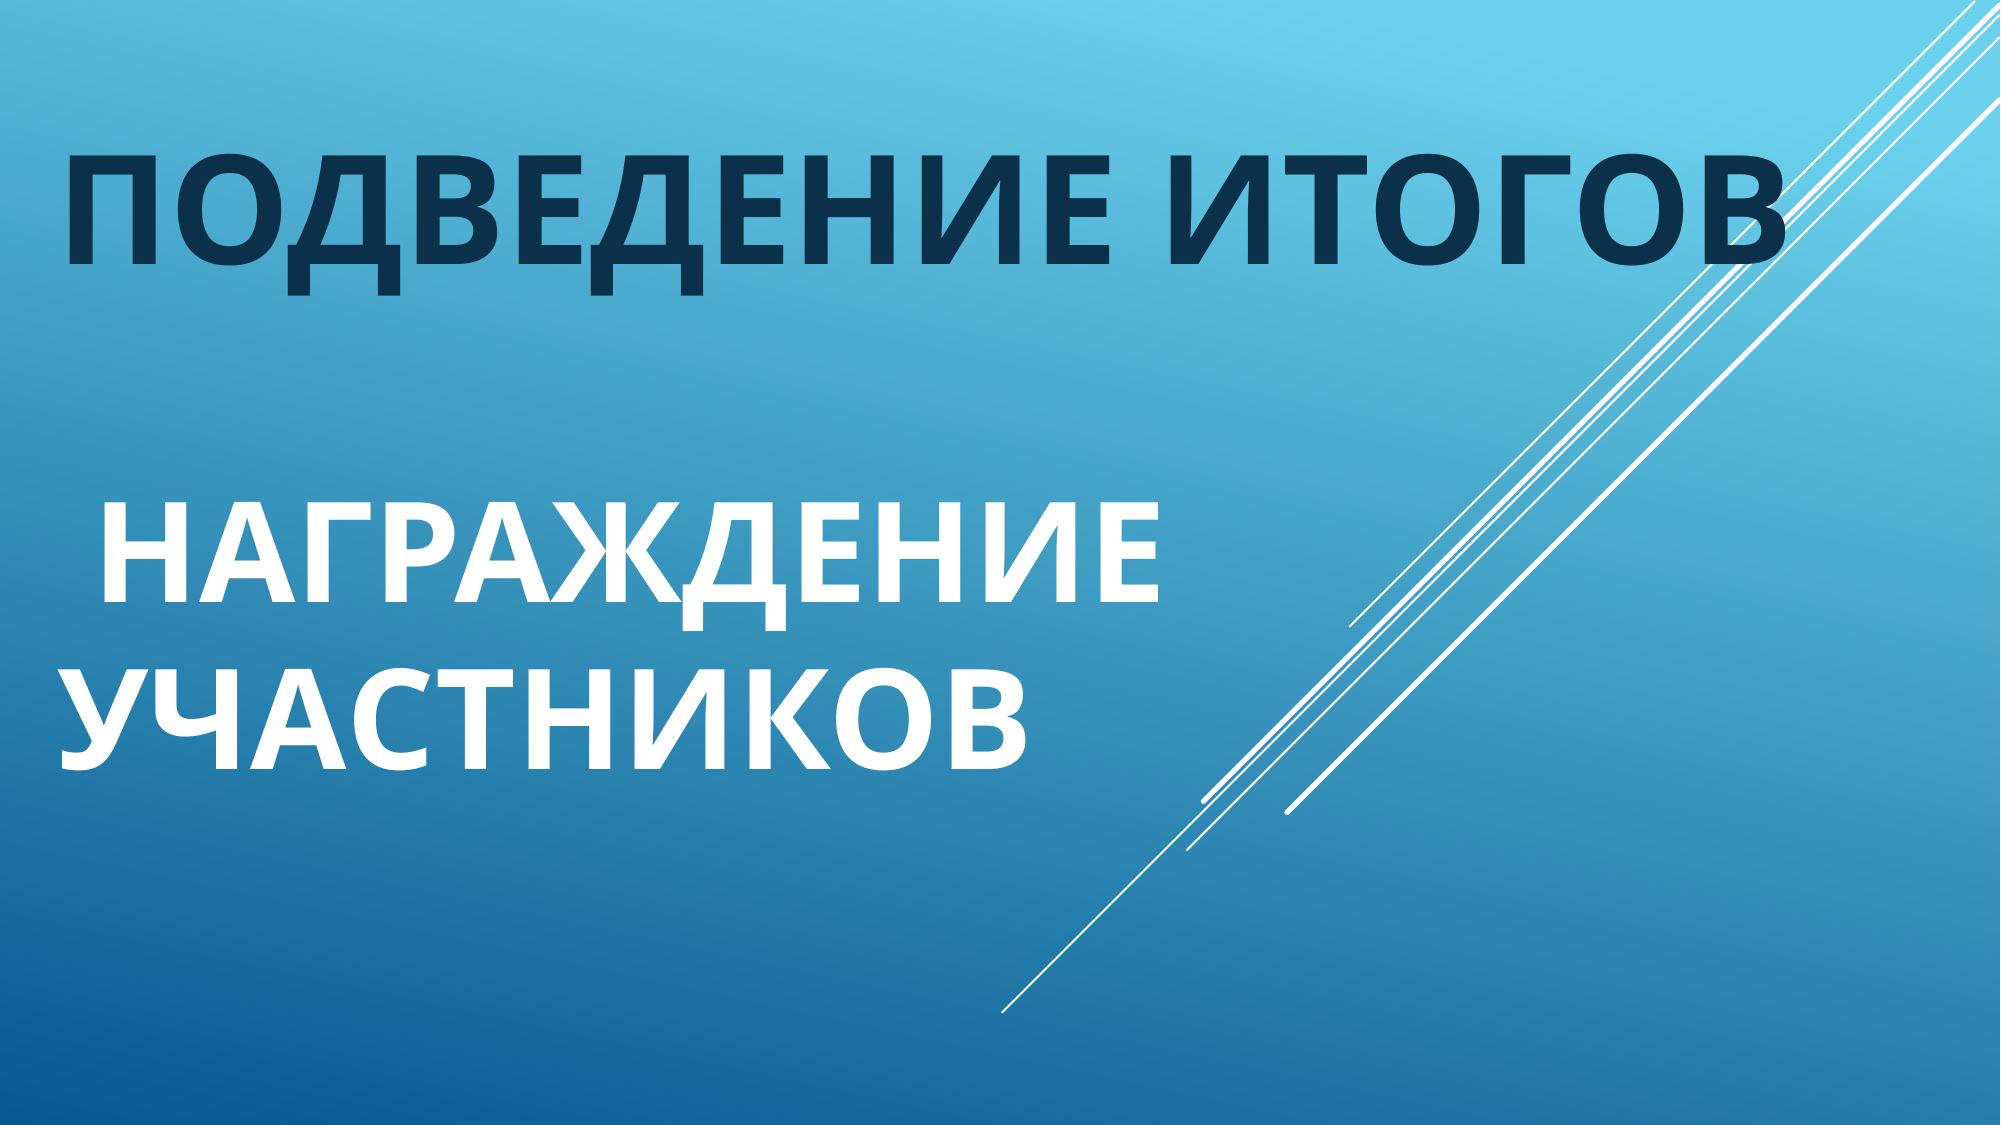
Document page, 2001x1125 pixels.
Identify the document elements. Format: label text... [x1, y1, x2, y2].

title Подведение итогов Награждение участников [33, 87, 1885, 925]
